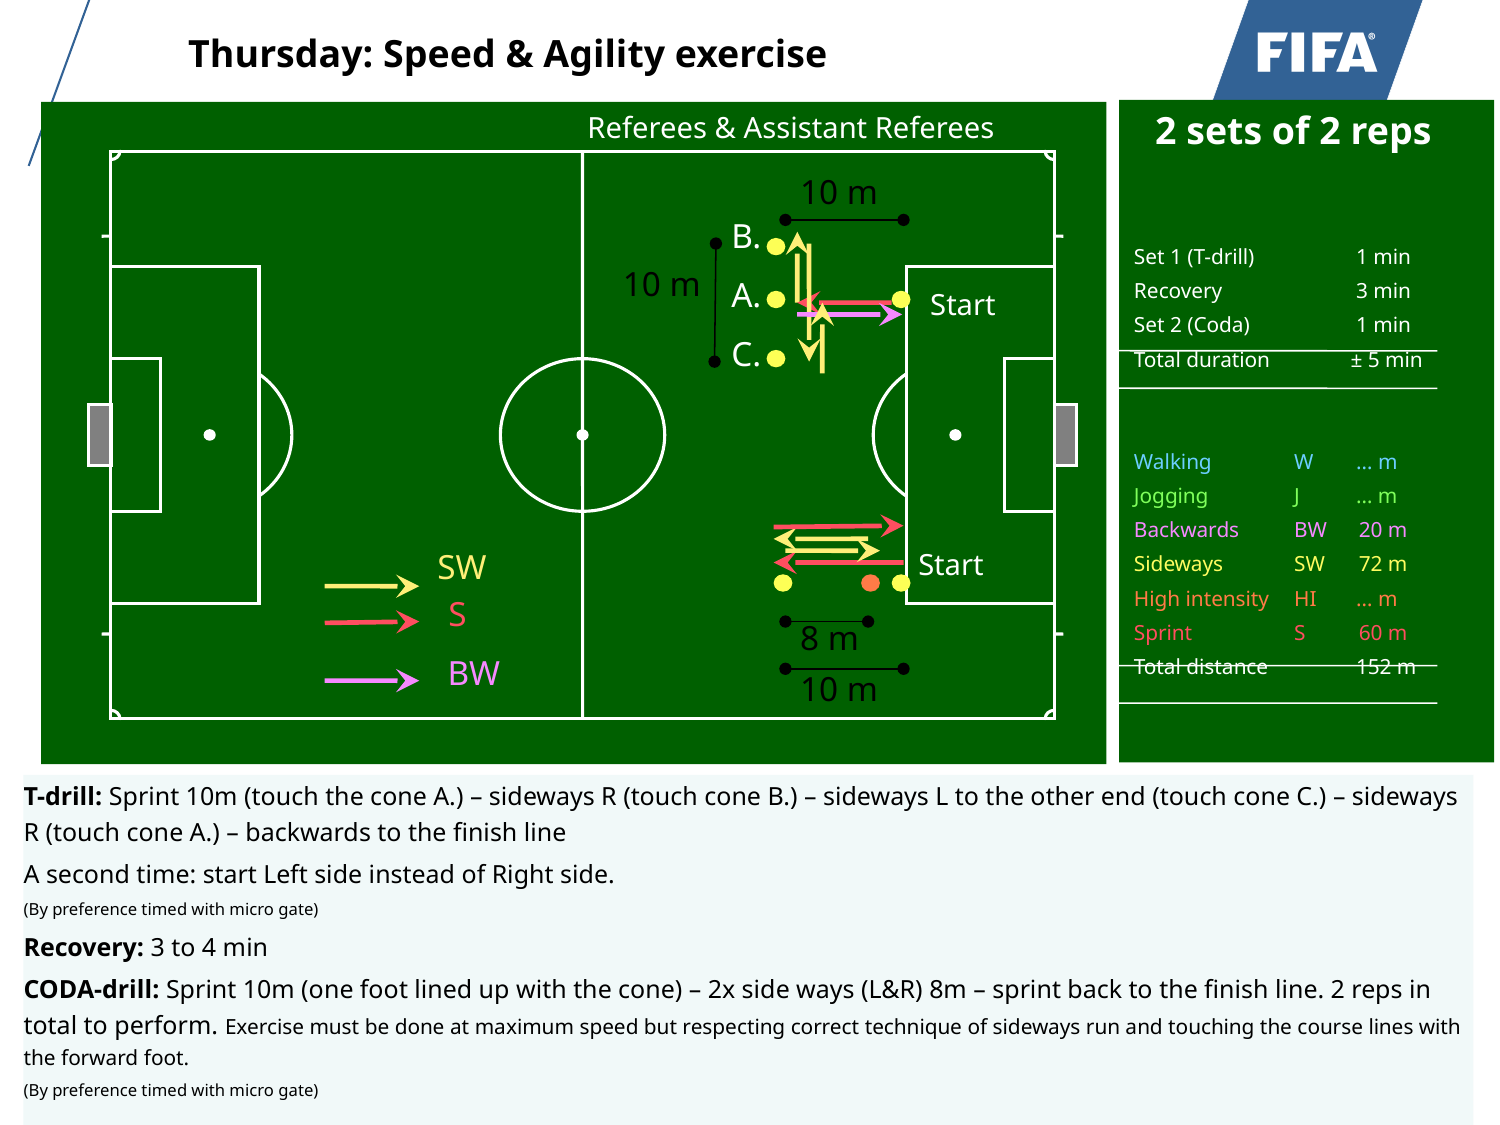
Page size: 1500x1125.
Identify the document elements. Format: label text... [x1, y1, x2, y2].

text_box Referees & Assistant Referees [572, 101, 1046, 149]
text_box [1112, 350, 1438, 389]
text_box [1112, 665, 1438, 704]
text_box [41, 101, 1107, 765]
text_box Set 1 (T-drill) 1 min Recovery 3 min Set 2 (Coda) 1 min Total duration ± 5 min Walking W … m Jogging J … m Backwards BW 20 m Sideways SW 72 m High intensity HI … m Sprint S 60 m Total distance 152 m [1119, 99, 1495, 763]
text_box 2 sets of 2 reps [1112, 99, 1475, 160]
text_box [88, 151, 1078, 719]
text_box Thursday: Speed & Agility exercise [23, 22, 1474, 83]
subtitle T-drill: Sprint 10m (touch the cone A.) – sideways R (touch cone B.) – sideways L to the other end (touch cone C.) – sideways R (touch cone A.) – backwards to the finish line A second time: start Left side instead of Right side. (By preference timed with micro gate) Recovery: 3 to 4 min CODA-drill: Sprint 10m (one foot lined up with the cone) – 2x side ways (L&R) 8m – sprint back to the finish line. 2 reps in total to perform. Exercise must be done at maximum speed but respecting correct technique of sideways run and touching the course lines with the forward foot. (By preference timed with micro gate) [23, 774, 1474, 1125]
